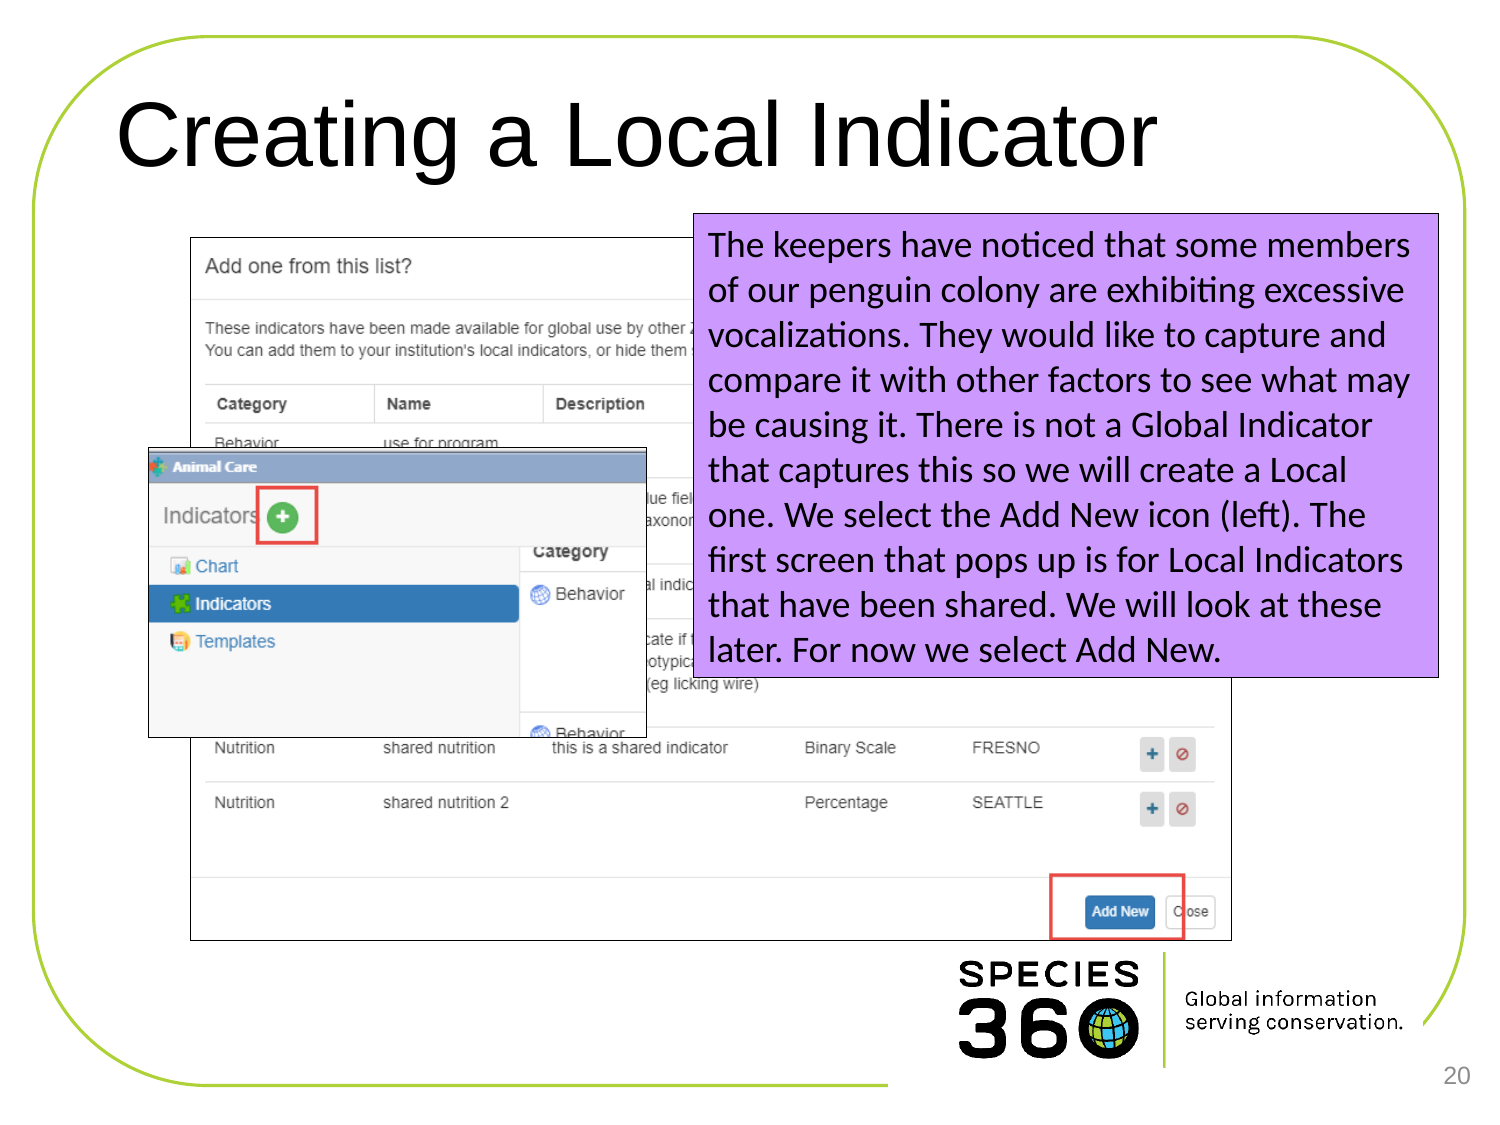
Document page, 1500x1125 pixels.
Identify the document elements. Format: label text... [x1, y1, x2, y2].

slide_number 20 [1148, 1044, 1487, 1105]
picture [954, 944, 1407, 1075]
picture [148, 236, 1232, 941]
title Creating a Local Indicator [100, 27, 1394, 245]
text_box The keepers have noticed that some members of our penguin colony are exhibiting excessive vocalizations. They would like to capture and compare it with other factors to see what may be causing it. There is not a Global Indicator that captures this so we will create a Local one. We select the Add New icon (left). The first screen that pops up is for Local Indicators that have been shared. We will look at these later. For now we select Add New. [693, 213, 1439, 678]
